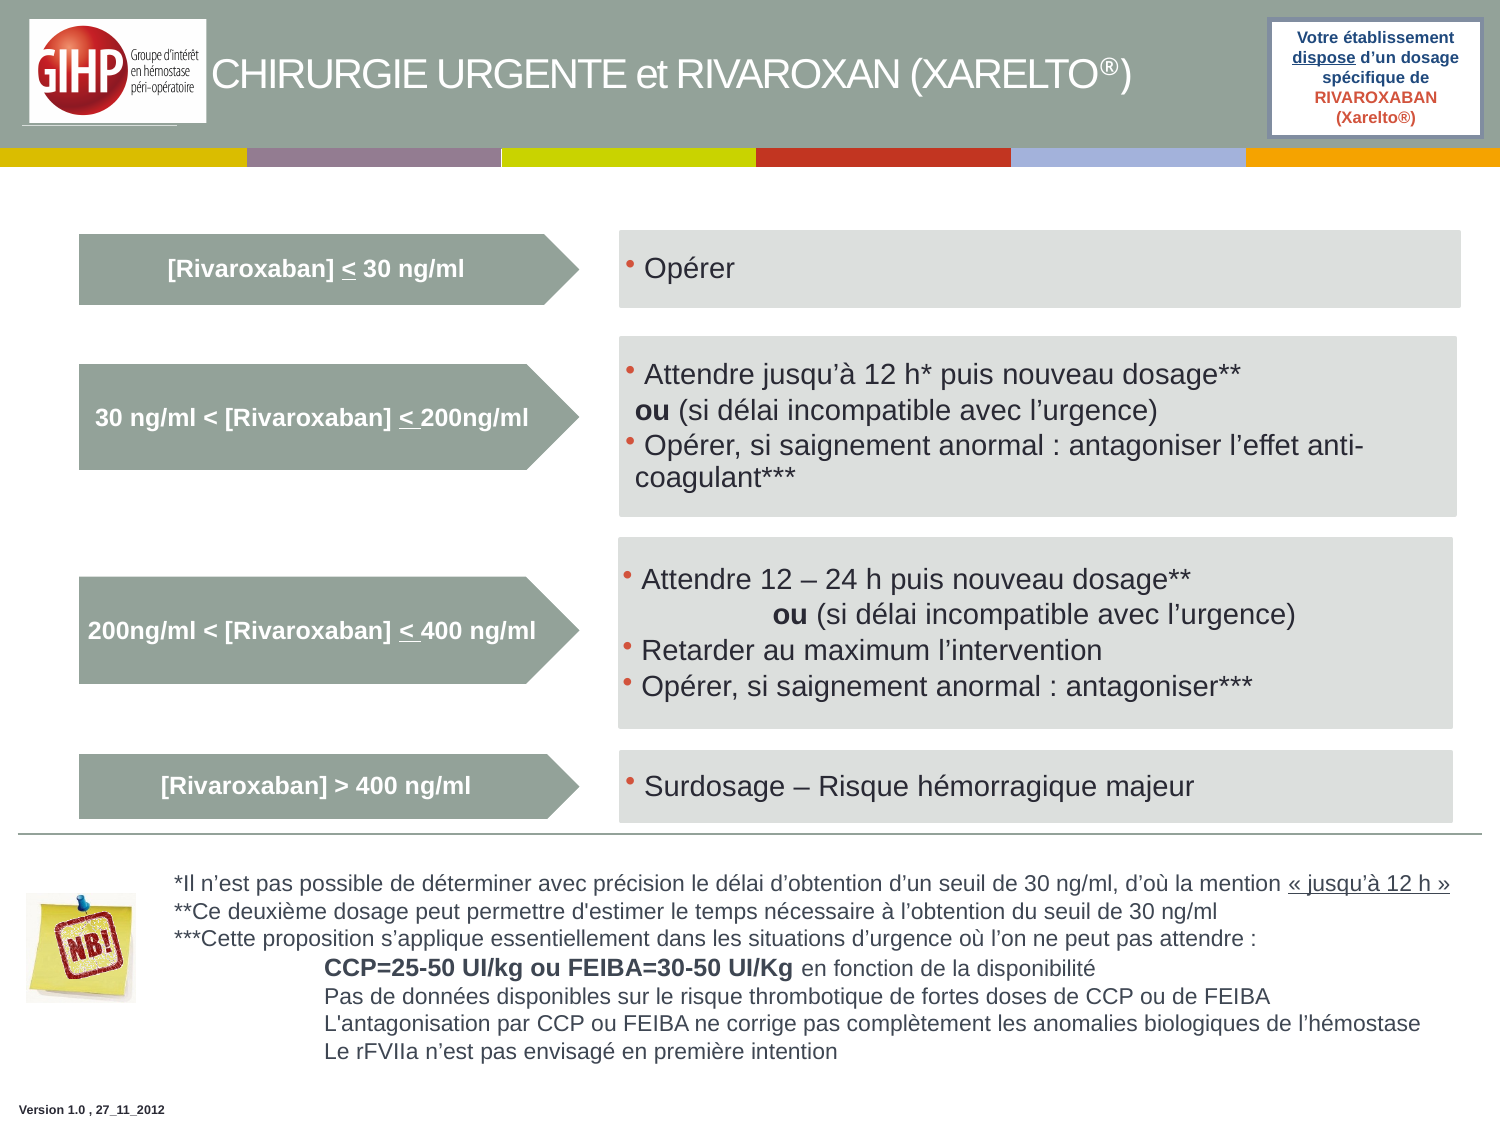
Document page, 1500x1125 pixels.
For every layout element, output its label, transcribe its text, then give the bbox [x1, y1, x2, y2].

title CHIRURGIE URGENTE et RIVAROXAN (XARELTO®) [195, 7, 1412, 136]
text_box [76, 751, 583, 822]
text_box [76, 574, 583, 687]
text_box Votre établissement dispose d’un dosage spécifique de RIVAROXABAN (Xarelto®) [1269, 19, 1483, 138]
picture [29, 18, 207, 123]
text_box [620, 231, 1459, 307]
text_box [76, 231, 583, 308]
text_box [620, 751, 1452, 822]
picture [26, 892, 136, 1003]
text_box Version 1.0 , 27_11_2012 [0, 1094, 181, 1125]
text_box [17, 7, 195, 126]
picture [0, 148, 1500, 167]
text_box *Il n’est pas possible de déterminer avec précision le délai d’obtention d’un seuil de 30 ng/ml, d’où la mention « jusqu’à 12 h » **Ce deuxième dosage peut permettre d'estimer le temps nécessaire à l’obtention du seuil de 30 ng/ml ***Cette proposition s’applique essentiellement dans les situations d’urgence où l’on ne peut pas attendre : CCP=25-50 UI/kg ou FEIBA=30-50 UI/Kg en fonction de la disponibilité Pas de données disponibles sur le risque thrombotique de fortes doses de CCP ou de FEIBA L'antagonisation par CCP ou FEIBA ne corrige pas complètement les anomalies biologiques de l’hémostase Le rFVIIa n’est pas envisagé en première intention [159, 843, 1483, 1084]
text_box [76, 361, 583, 473]
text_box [617, 538, 1452, 728]
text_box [620, 337, 1456, 515]
